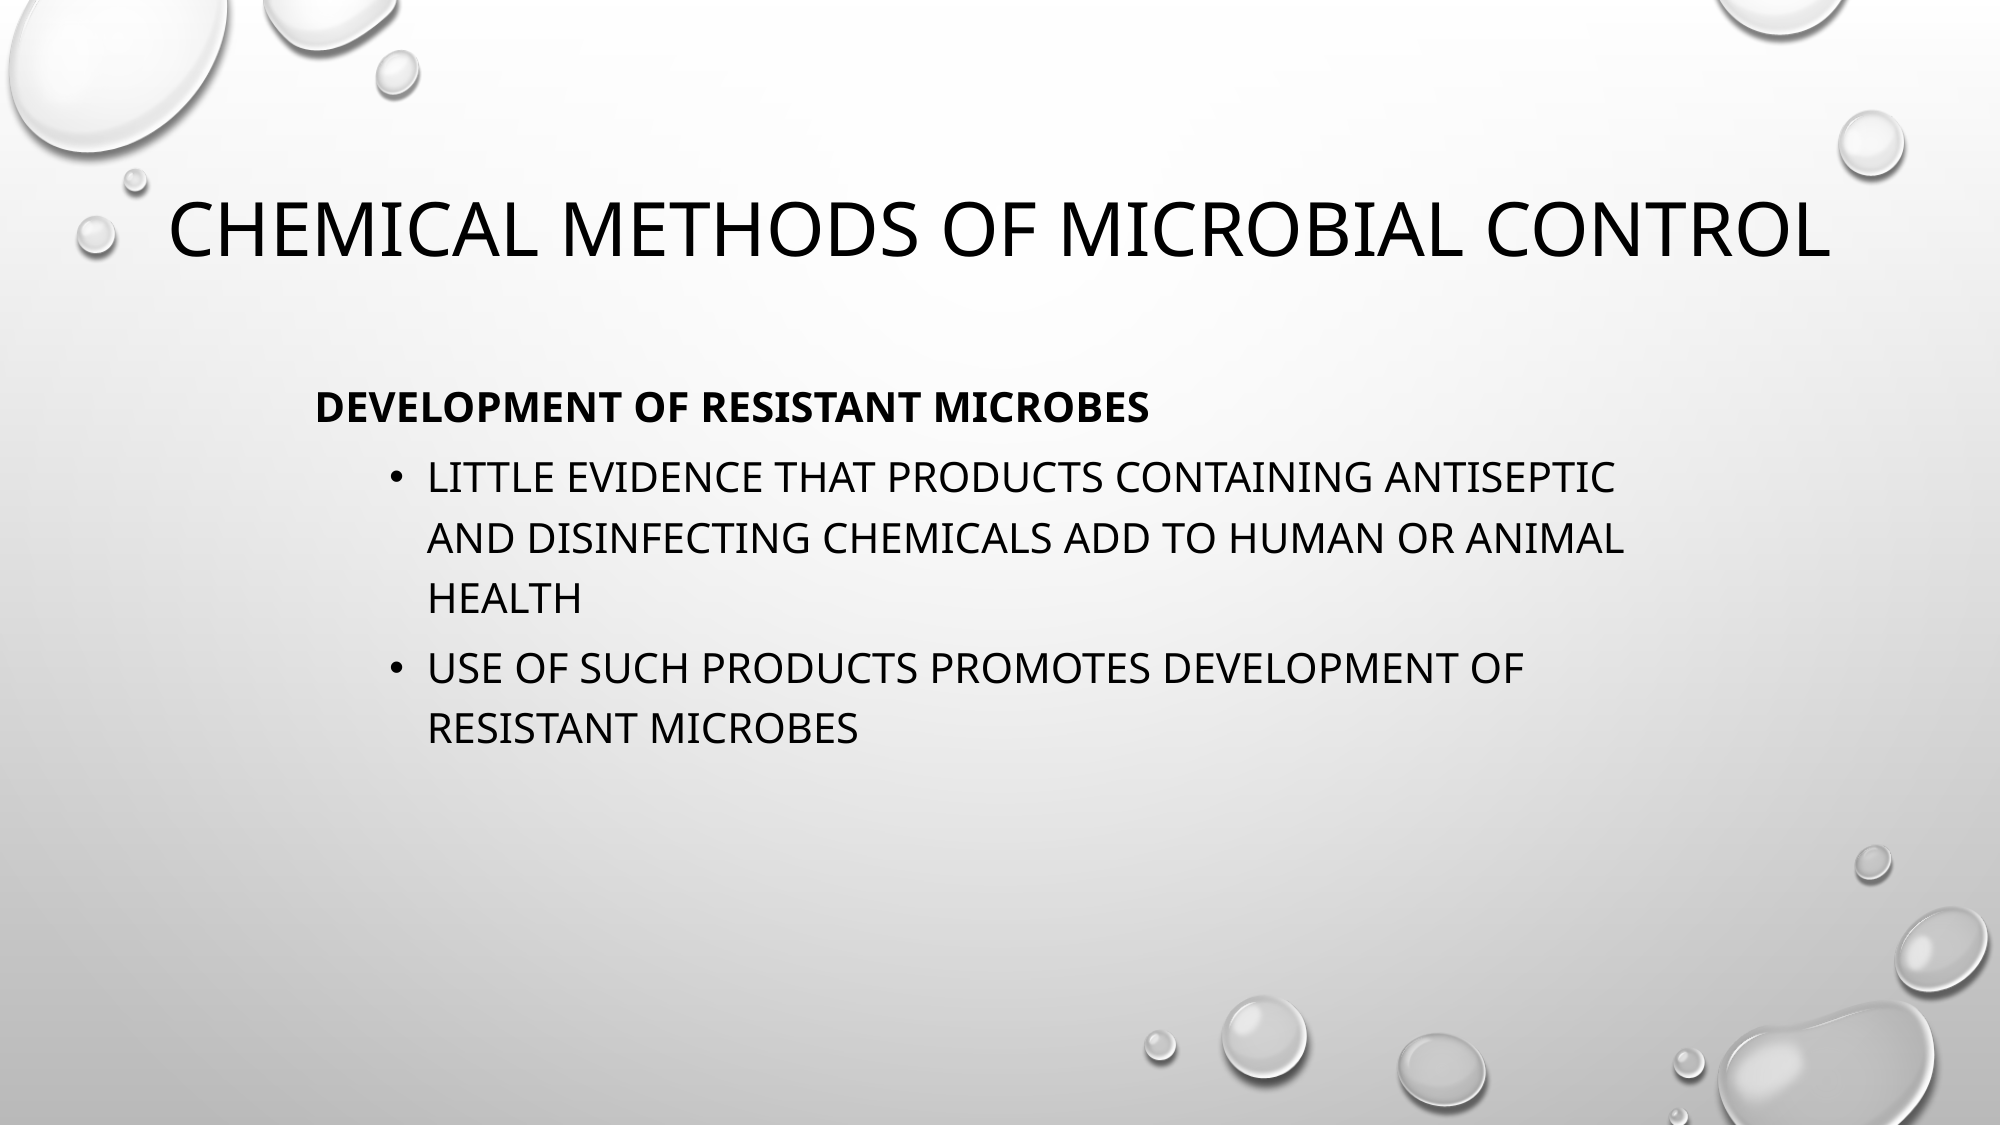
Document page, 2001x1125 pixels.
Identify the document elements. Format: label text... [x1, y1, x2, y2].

list Development of Resistant Microbes Little evidence that products containing antiseptic and disinfecting chemicals add to human or animal health Use of such products promotes development of resistant microbes [299, 363, 1700, 1038]
picture [0, 0, 2000, 1125]
title Chemical Methods of Microbial Control [149, 101, 1851, 364]
